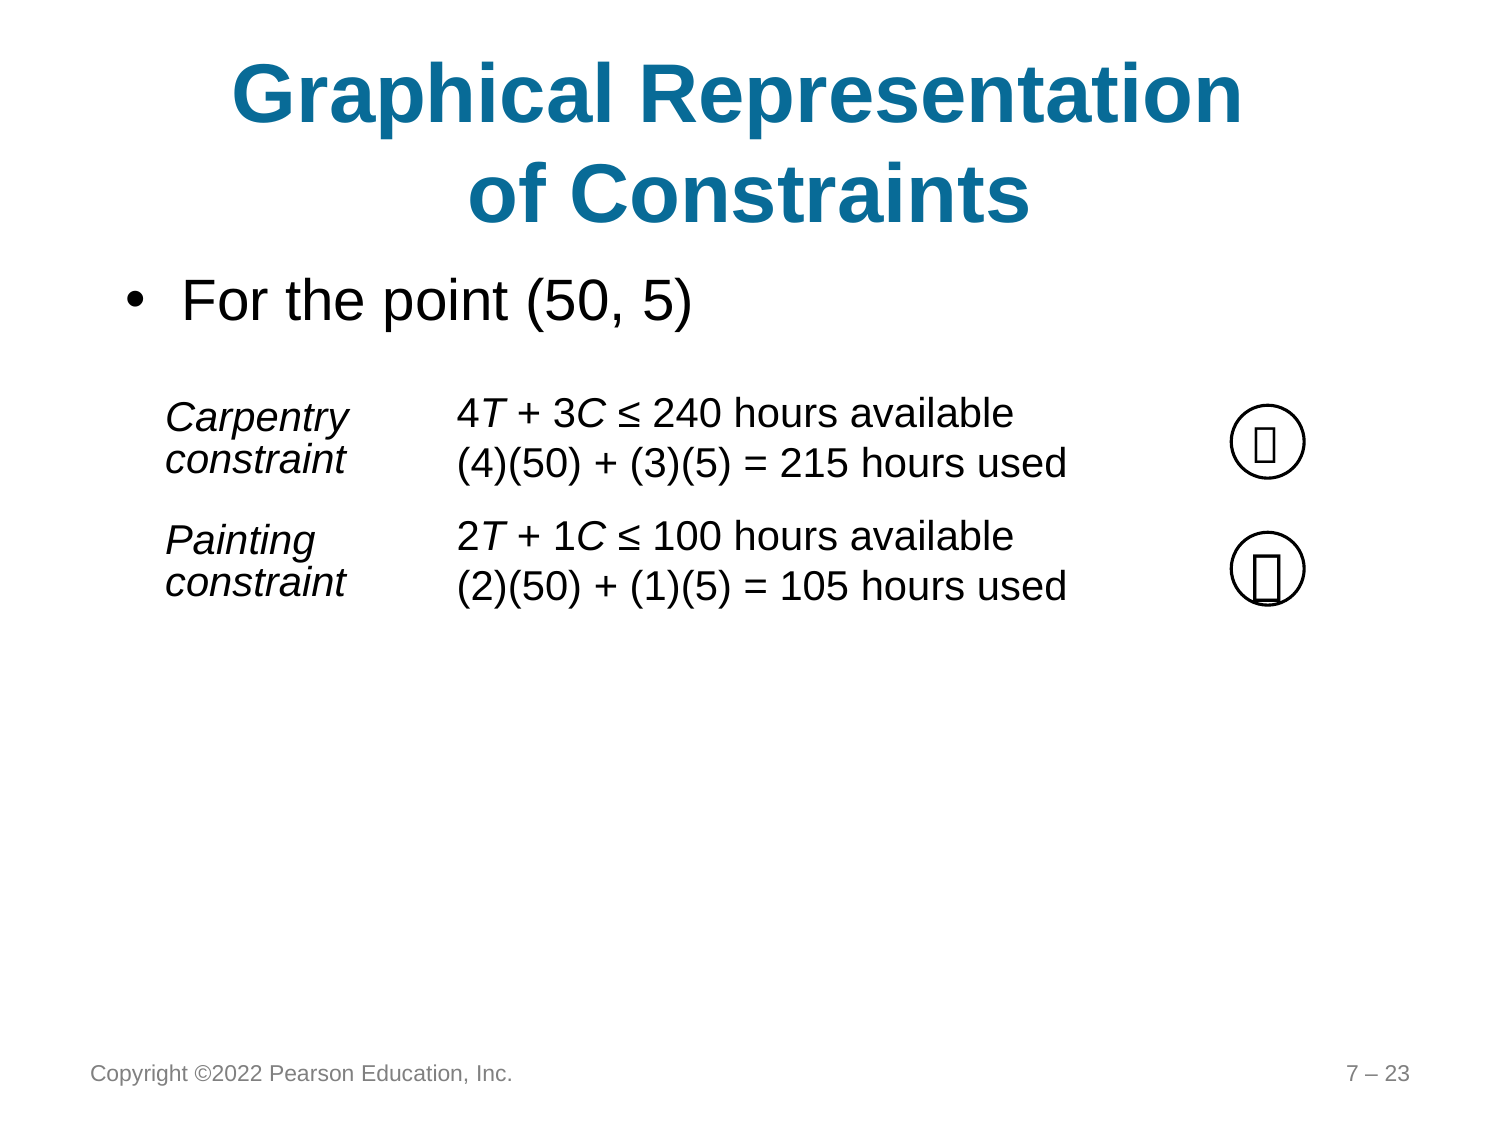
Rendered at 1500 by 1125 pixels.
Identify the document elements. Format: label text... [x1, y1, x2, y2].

table_cell Painting constraint [150, 502, 442, 625]
table_cell 2T + 1C ≤ 100 hours available (2)(50) + (1)(5) = 105 hours used [442, 502, 1192, 625]
slide_number 7 – 23 [1074, 1042, 1425, 1103]
title Graphical Representation of Constraints [74, 44, 1426, 233]
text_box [1230, 527, 1305, 624]
table_header [1192, 378, 1342, 502]
list For the point (50, 5) [110, 262, 1394, 373]
table_header 4T + 3C ≤ 240 hours available (4)(50) + (3)(5) = 215 hours used [442, 378, 1192, 502]
table_cell [1192, 502, 1342, 625]
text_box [1230, 404, 1305, 482]
slide_number Copyright ©2022 Pearson Education, Inc. [75, 1042, 538, 1103]
table_header Carpentry constraint [150, 378, 442, 502]
